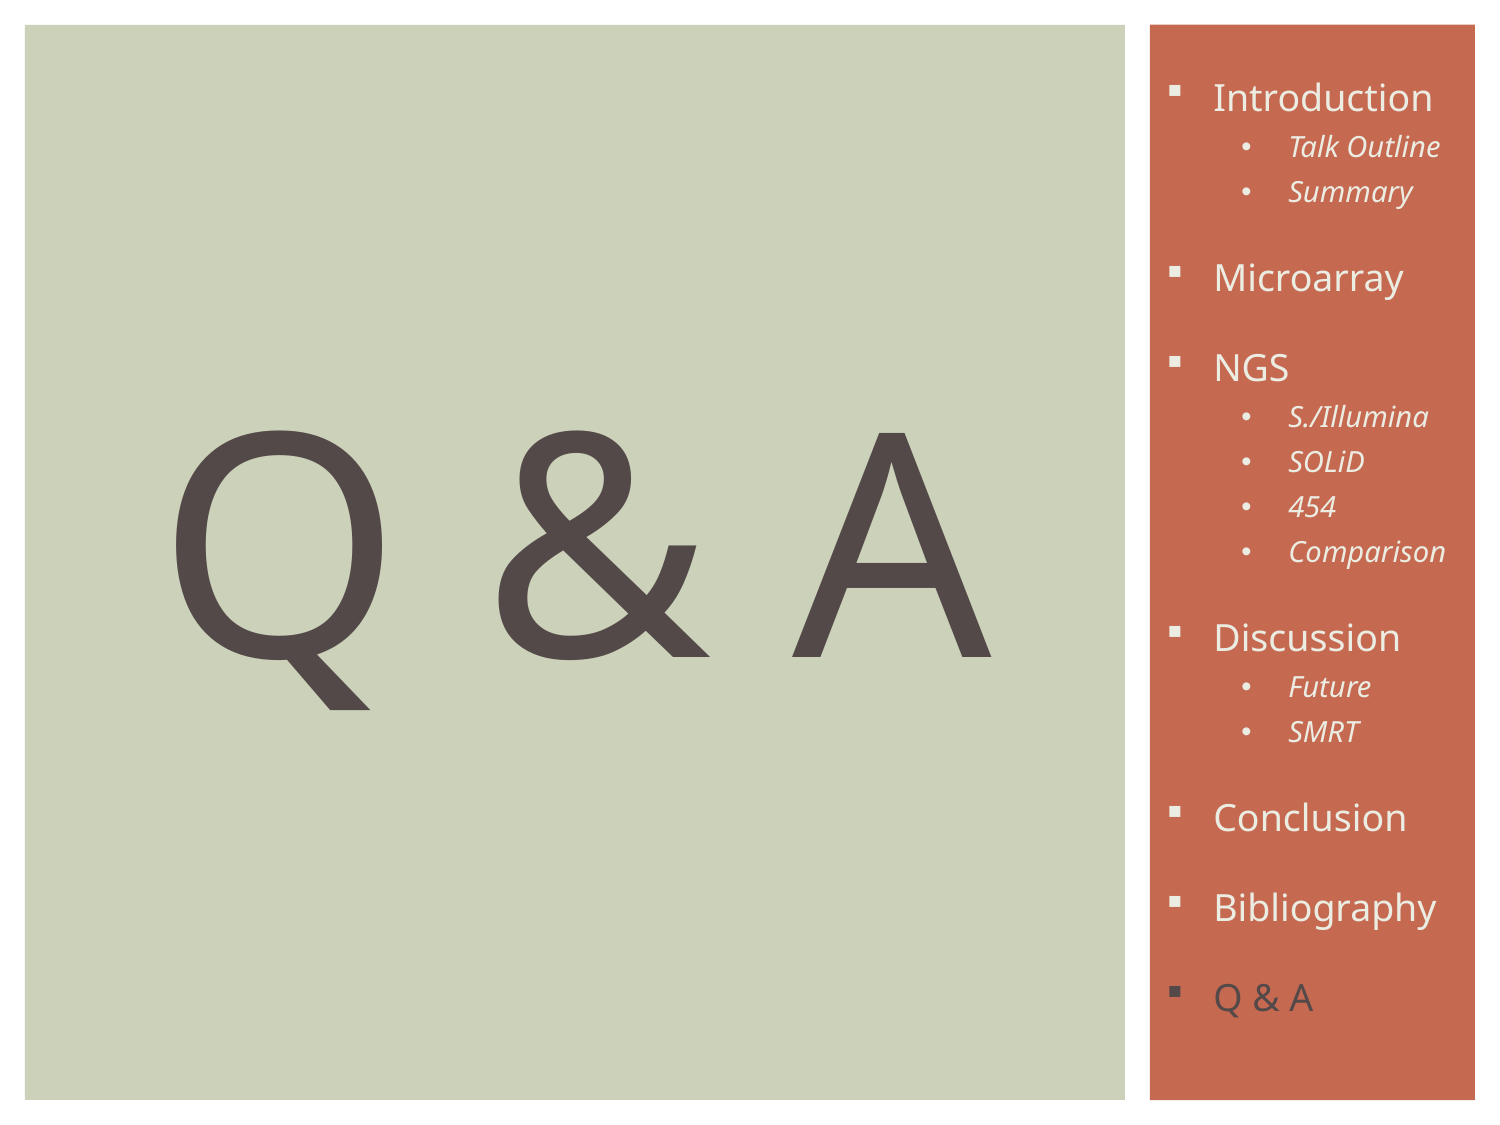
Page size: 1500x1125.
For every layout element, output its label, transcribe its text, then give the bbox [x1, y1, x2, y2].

text_box Introduction Talk Outline Summary Microarray NGS S./Illumina SOLiD 454 Comparison Discussion Future SMRT Conclusion Bibliography Q & A [1151, 66, 1471, 1027]
text_box Q & A [142, 338, 1008, 728]
